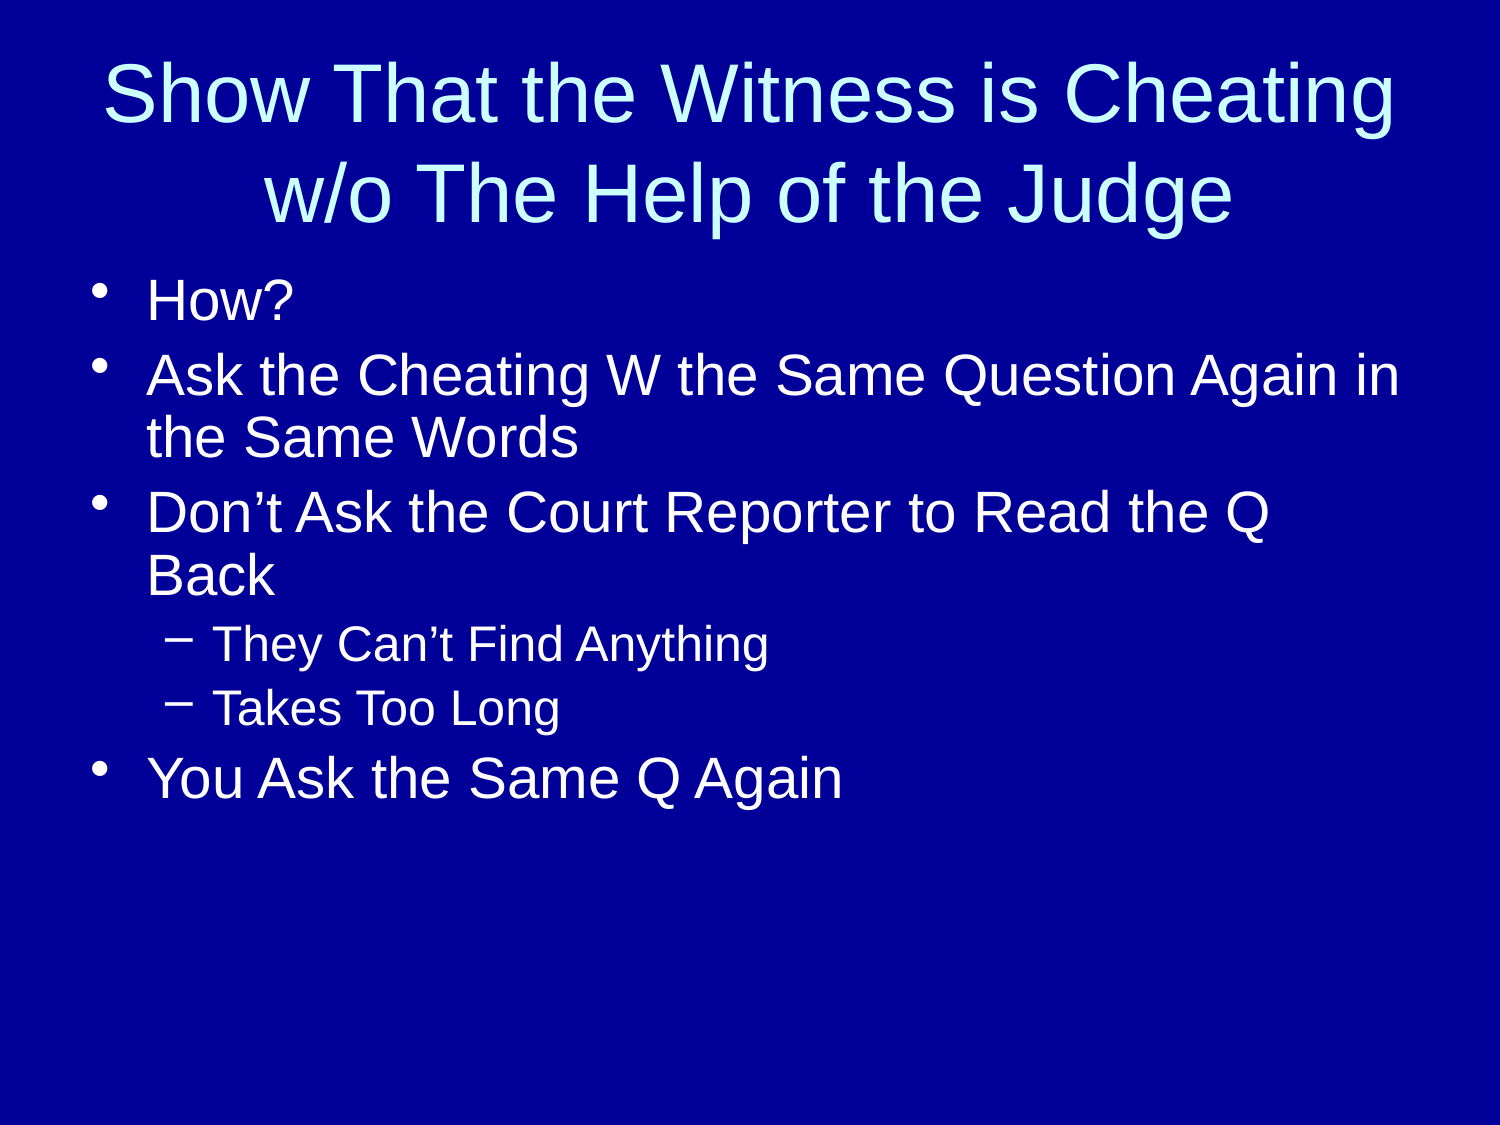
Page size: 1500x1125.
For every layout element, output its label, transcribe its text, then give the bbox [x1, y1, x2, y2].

list How? Ask the Cheating W the Same Question Again in the Same Words Don’t Ask the Court Reporter to Read the Q Back They Can’t Find Anything Takes Too Long You Ask the Same Q Again [75, 262, 1425, 1005]
title Show That the Witness is Cheating w/o The Help of the Judge [75, 45, 1425, 233]
